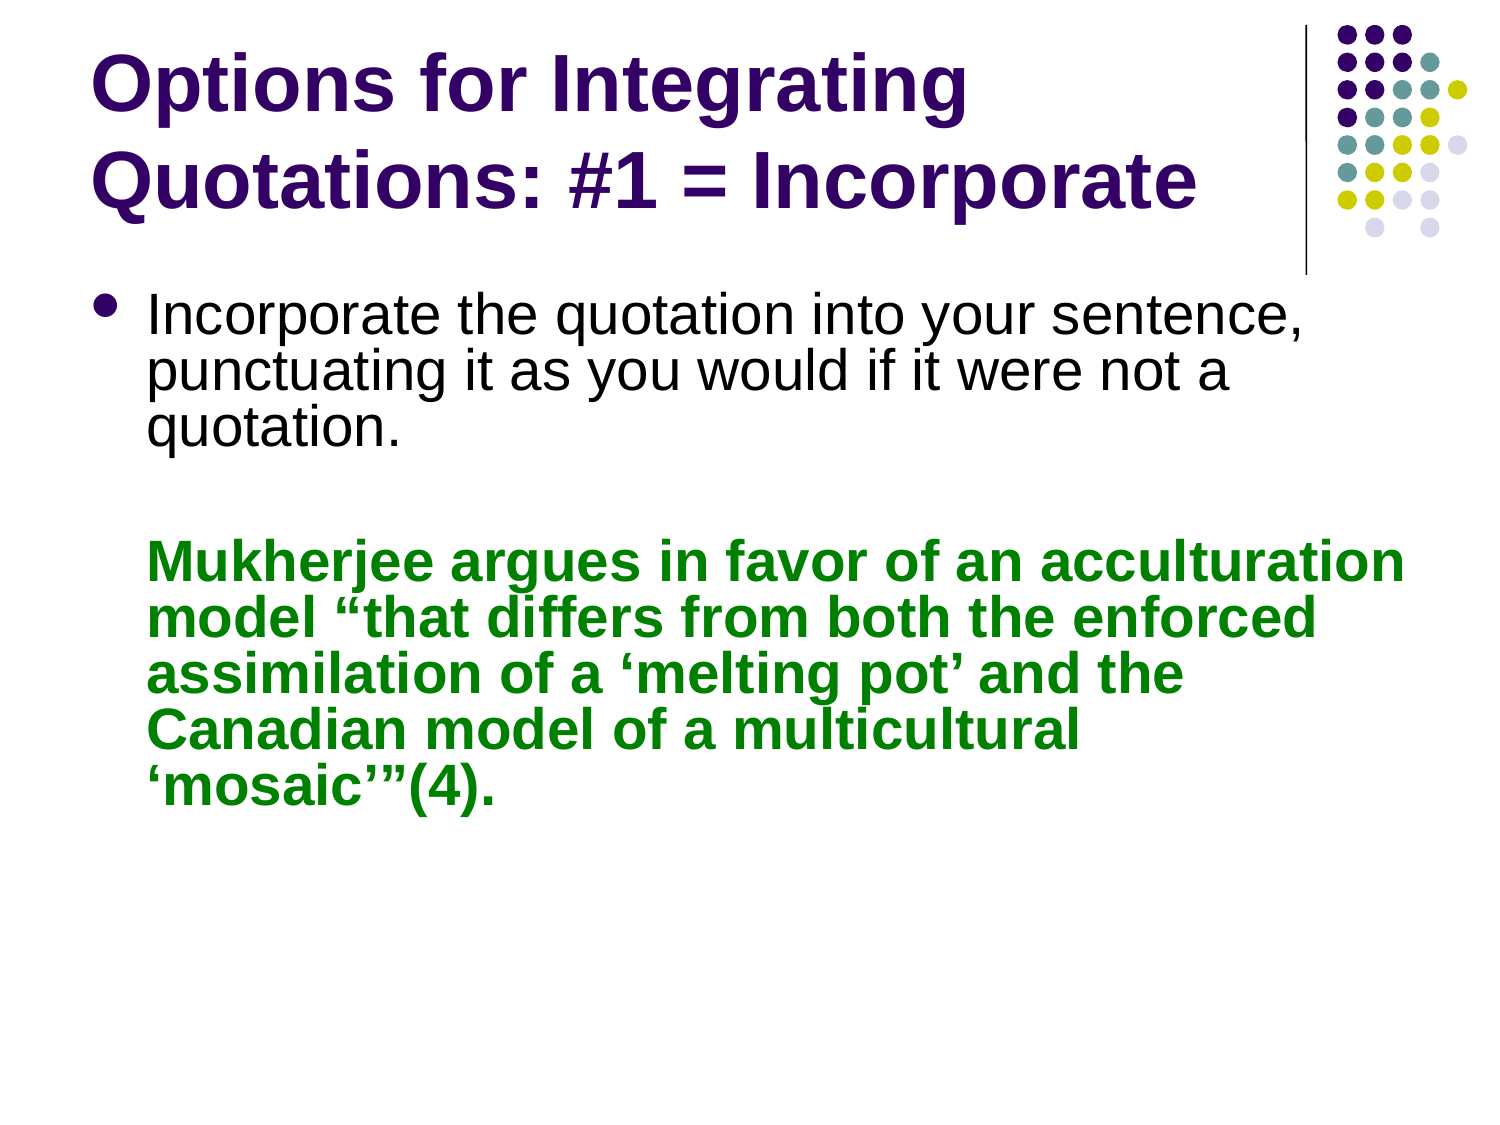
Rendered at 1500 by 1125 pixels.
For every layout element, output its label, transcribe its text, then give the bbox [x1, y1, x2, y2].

list Incorporate the quotation into your sentence, punctuating it as you would if it were not a quotation. Mukherjee argues in favor of an acculturation model “that differs from both the enforced assimilation of a ‘melting pot’ and the Canadian model of a multicultural ‘mosaic’”(4). [75, 282, 1425, 1006]
title Options for Integrating Quotations: #1 = Incorporate [75, 20, 1313, 233]
